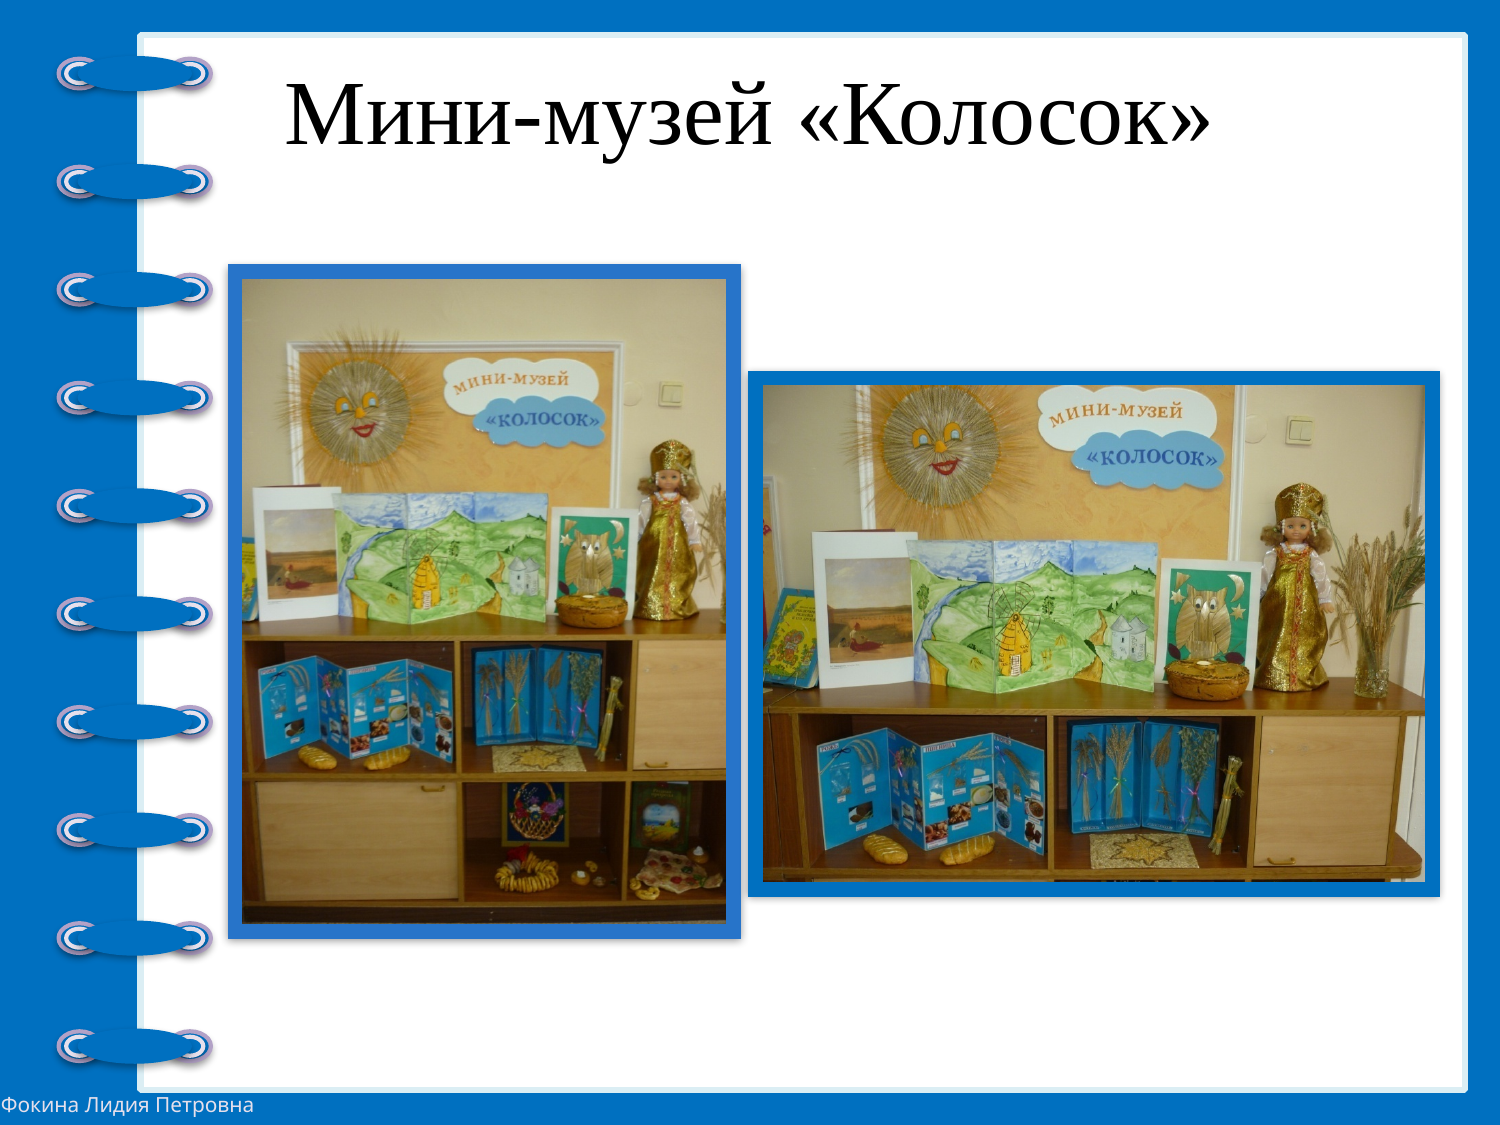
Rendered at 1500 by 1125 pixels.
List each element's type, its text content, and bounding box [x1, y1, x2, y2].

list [241, 278, 727, 925]
title Мини-музей «Колосок» [75, 45, 1425, 233]
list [762, 384, 1426, 883]
